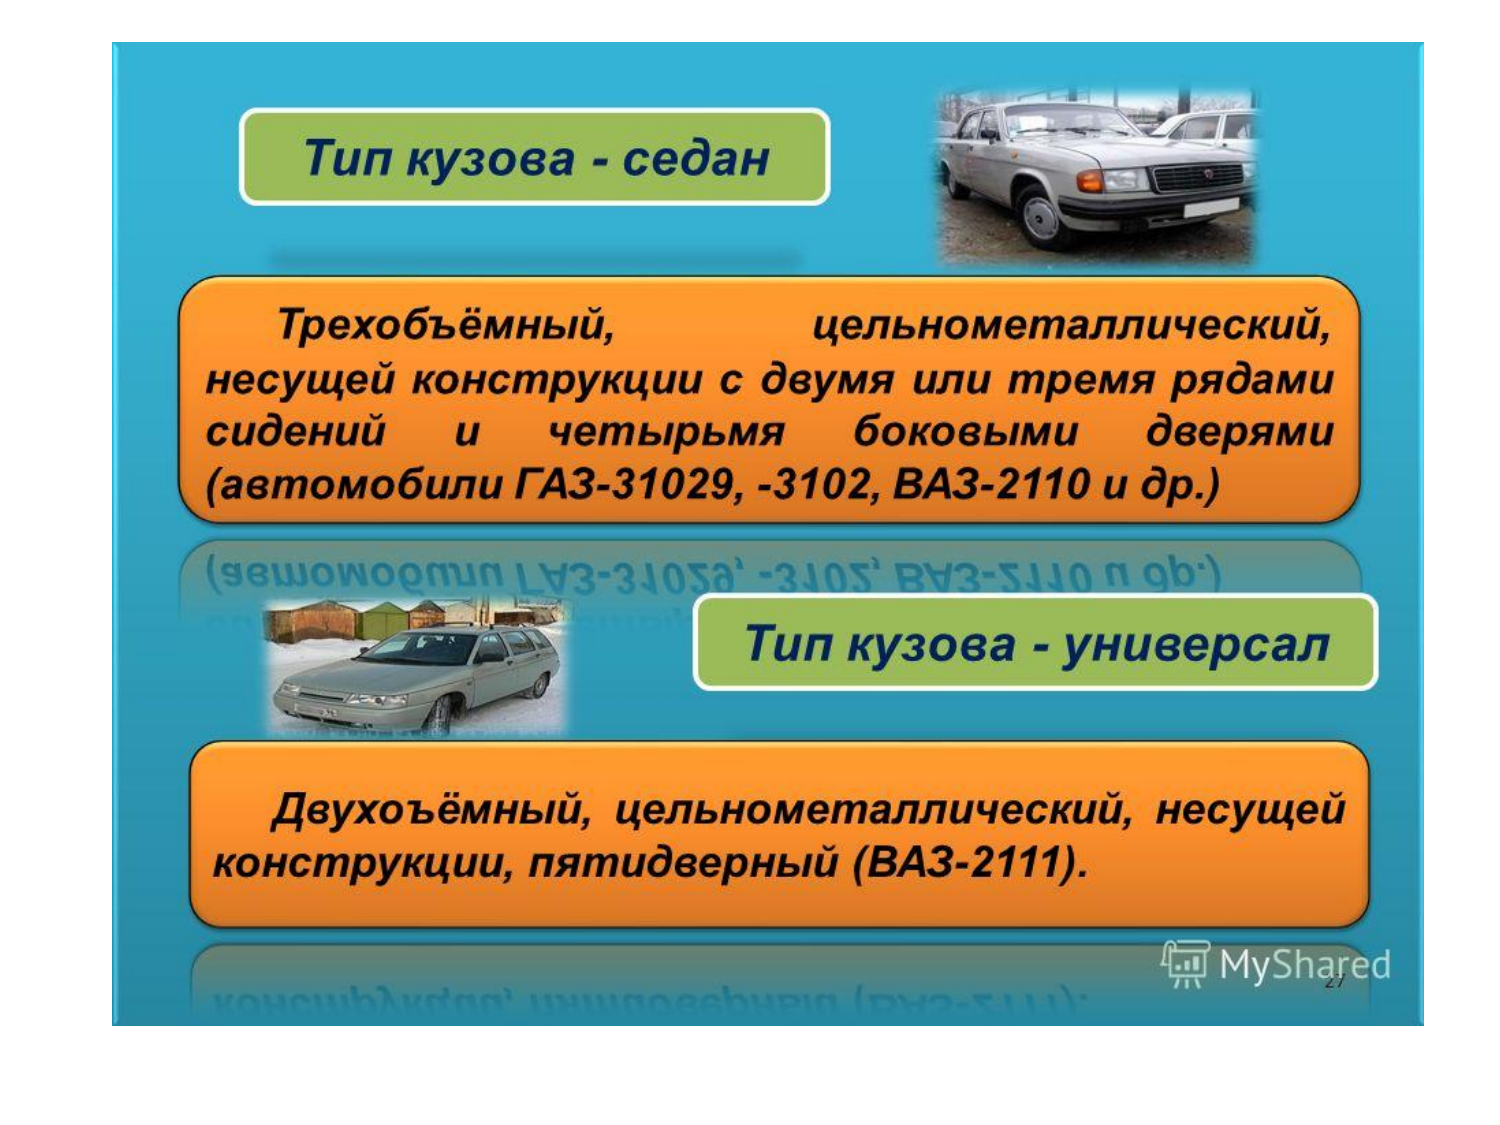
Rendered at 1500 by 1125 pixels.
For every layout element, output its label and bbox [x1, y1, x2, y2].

picture [111, 42, 1424, 1027]
